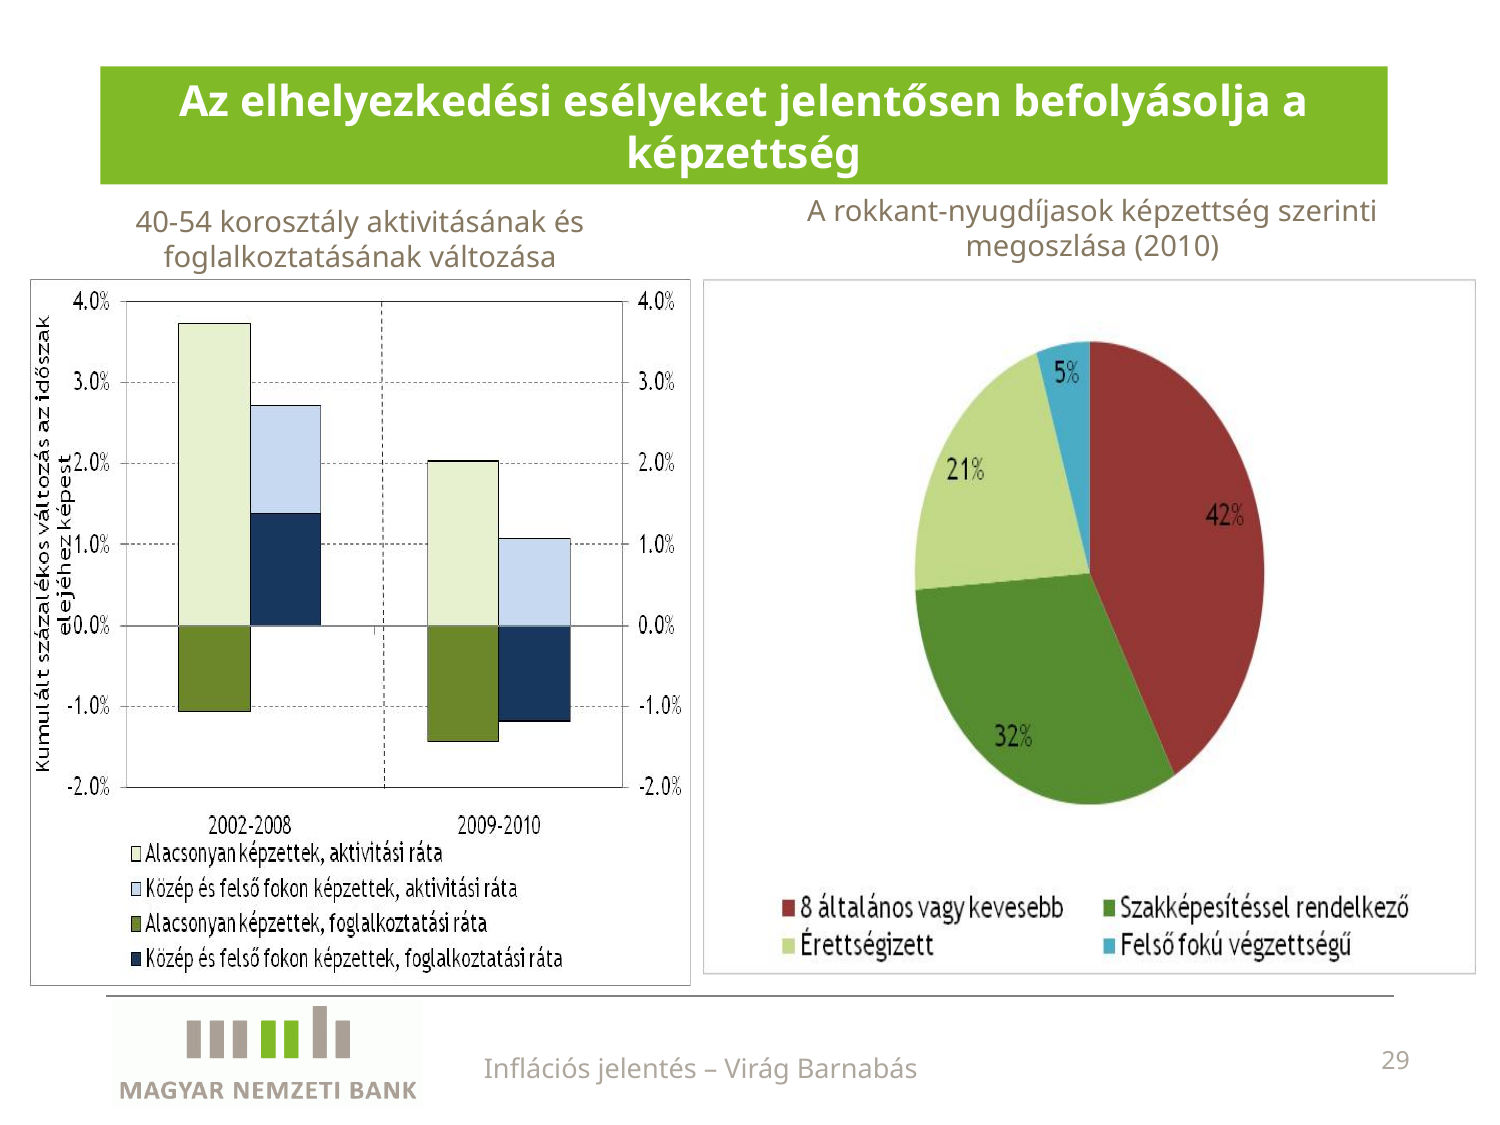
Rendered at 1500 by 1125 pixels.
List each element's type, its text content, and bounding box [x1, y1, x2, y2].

text_box A rokkant-nyugdíjasok képzettség szerinti megoszlása (2010) [773, 184, 1412, 270]
slide_number 29 [1305, 1031, 1425, 1092]
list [29, 278, 692, 988]
footer Inflációs jelentés – Virág Barnabás [468, 1031, 1270, 1092]
picture [112, 999, 422, 1107]
title Az elhelyezkedési esélyeket jelentősen befolyásolja a képzettség [100, 66, 1388, 185]
picture [702, 278, 1477, 977]
text_box 40-54 korosztály aktivitásának és foglalkoztatásának változása [41, 196, 680, 277]
